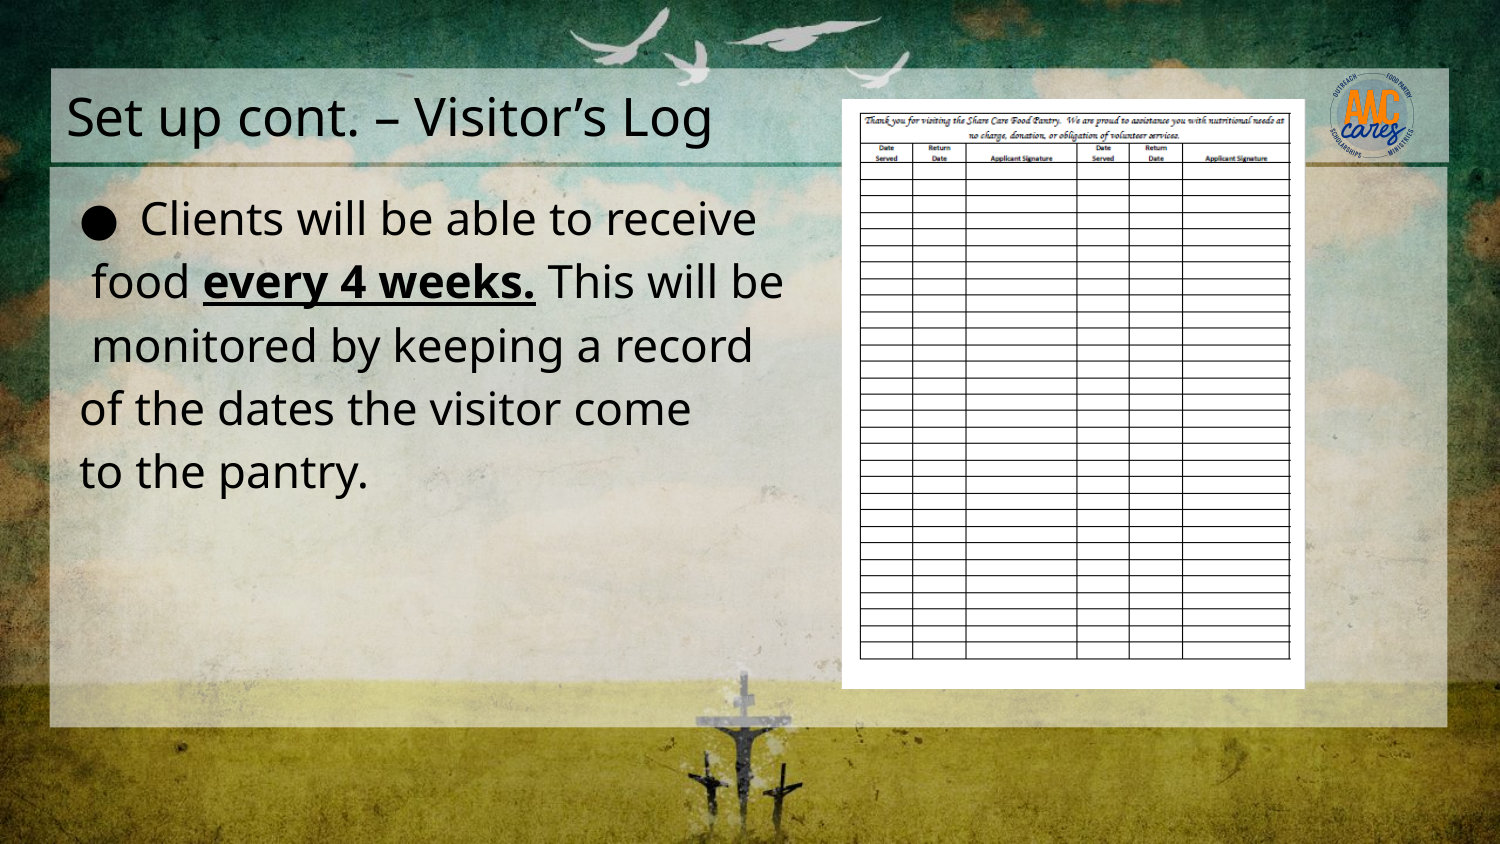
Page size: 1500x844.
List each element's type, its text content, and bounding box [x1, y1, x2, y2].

picture [0, 0, 1500, 844]
list Clients will be able to receive food every 4 weeks. This will be monitored by keeping a record of the dates the visitor come to the pantry. [49, 166, 1448, 728]
title Set up cont. – Visitor’s Log [51, 68, 1449, 163]
